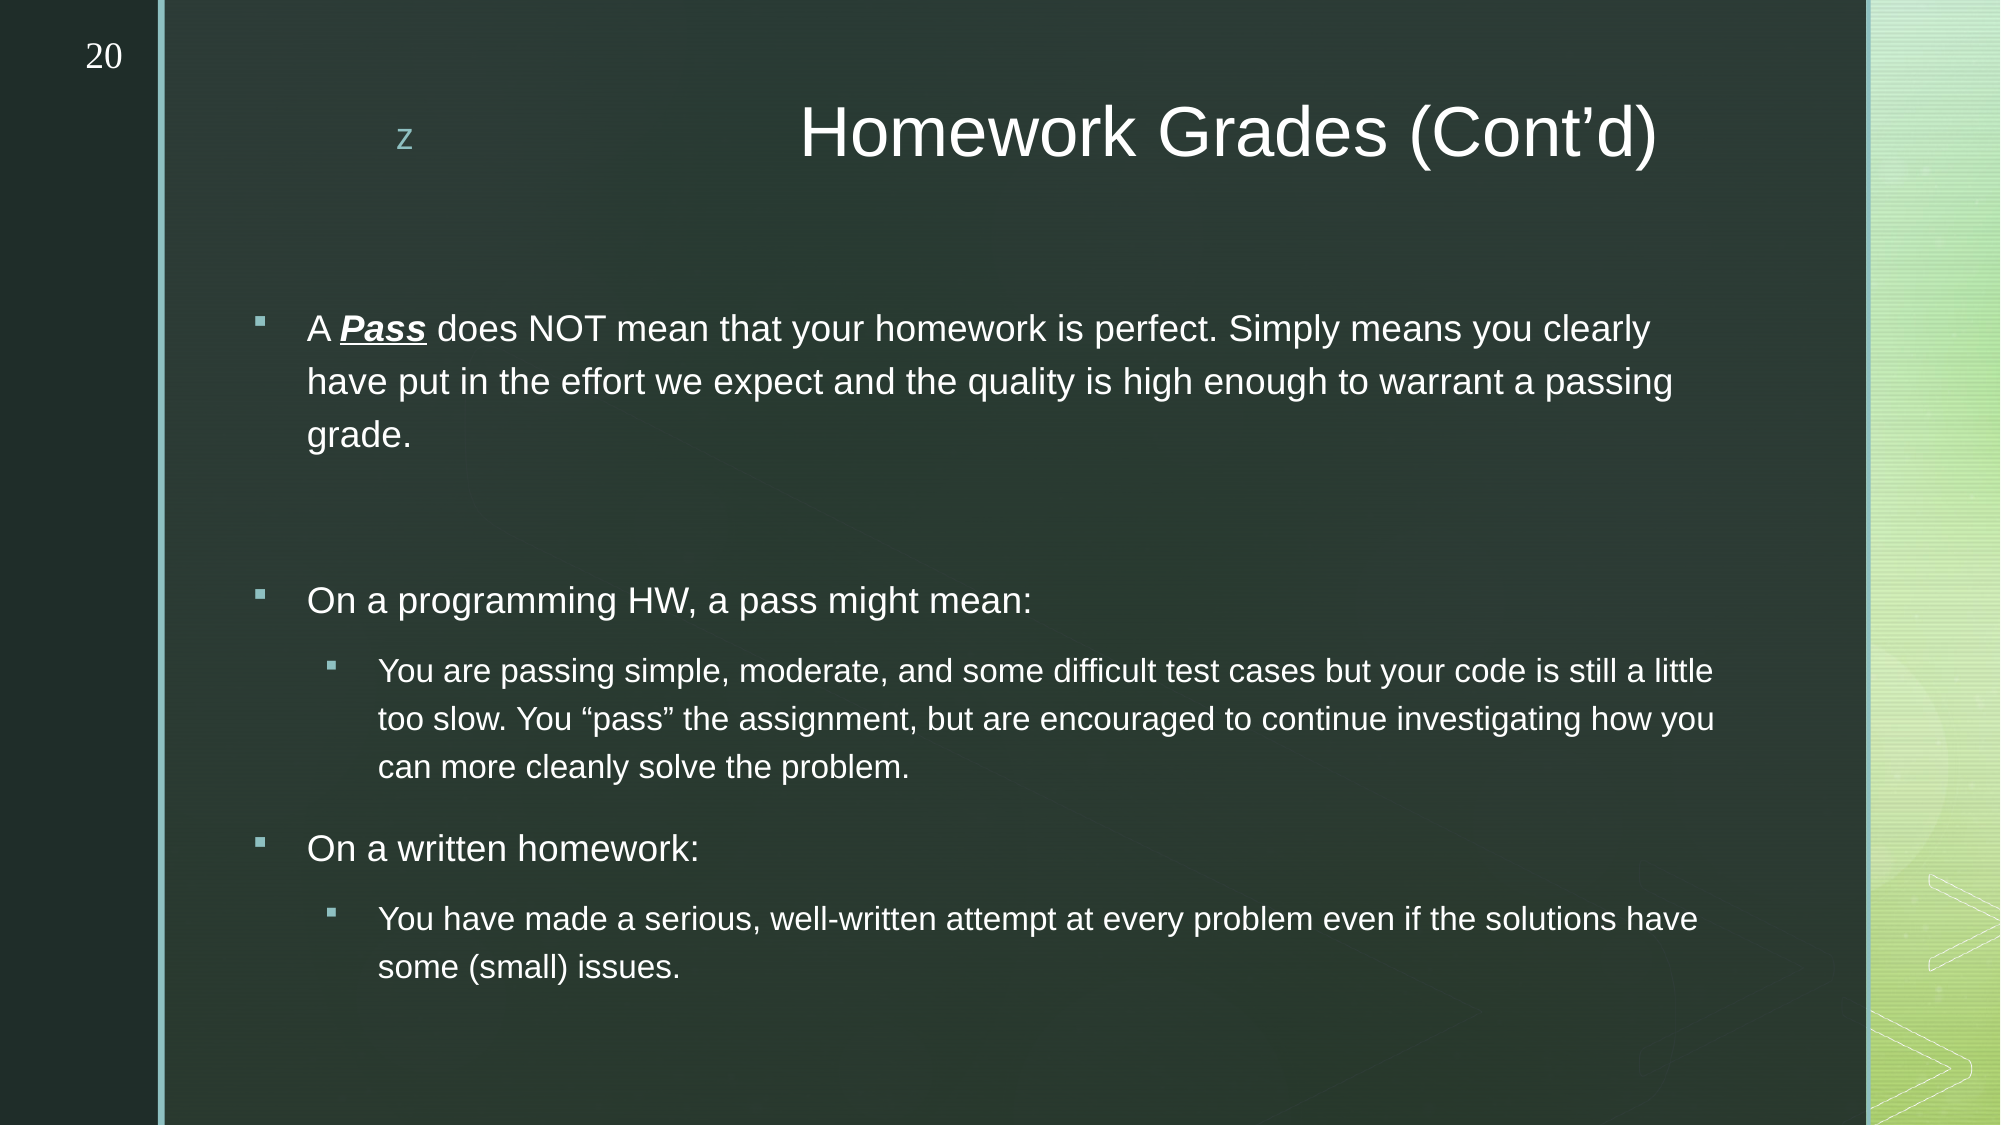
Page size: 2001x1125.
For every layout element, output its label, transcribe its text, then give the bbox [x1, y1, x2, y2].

list A Pass does NOT mean that your homework is perfect. Simply means you clearly have put in the effort we expect and the quality is high enough to warrant a passing grade. On a programming HW, a pass might mean: You are passing simple, moderate, and some difficult test cases but your code is still a little too slow. You “pass” the assignment, but are encouraged to continue investigating how you can more cleanly solve the problem. On a written homework: You have made a serious, well-written attempt at every problem even if the solutions have some (small) issues. [237, 287, 1734, 993]
title Homework Grades (Cont’d) [324, 87, 1675, 250]
slide_number 20 [25, 26, 131, 80]
picture [1871, 0, 2001, 1125]
